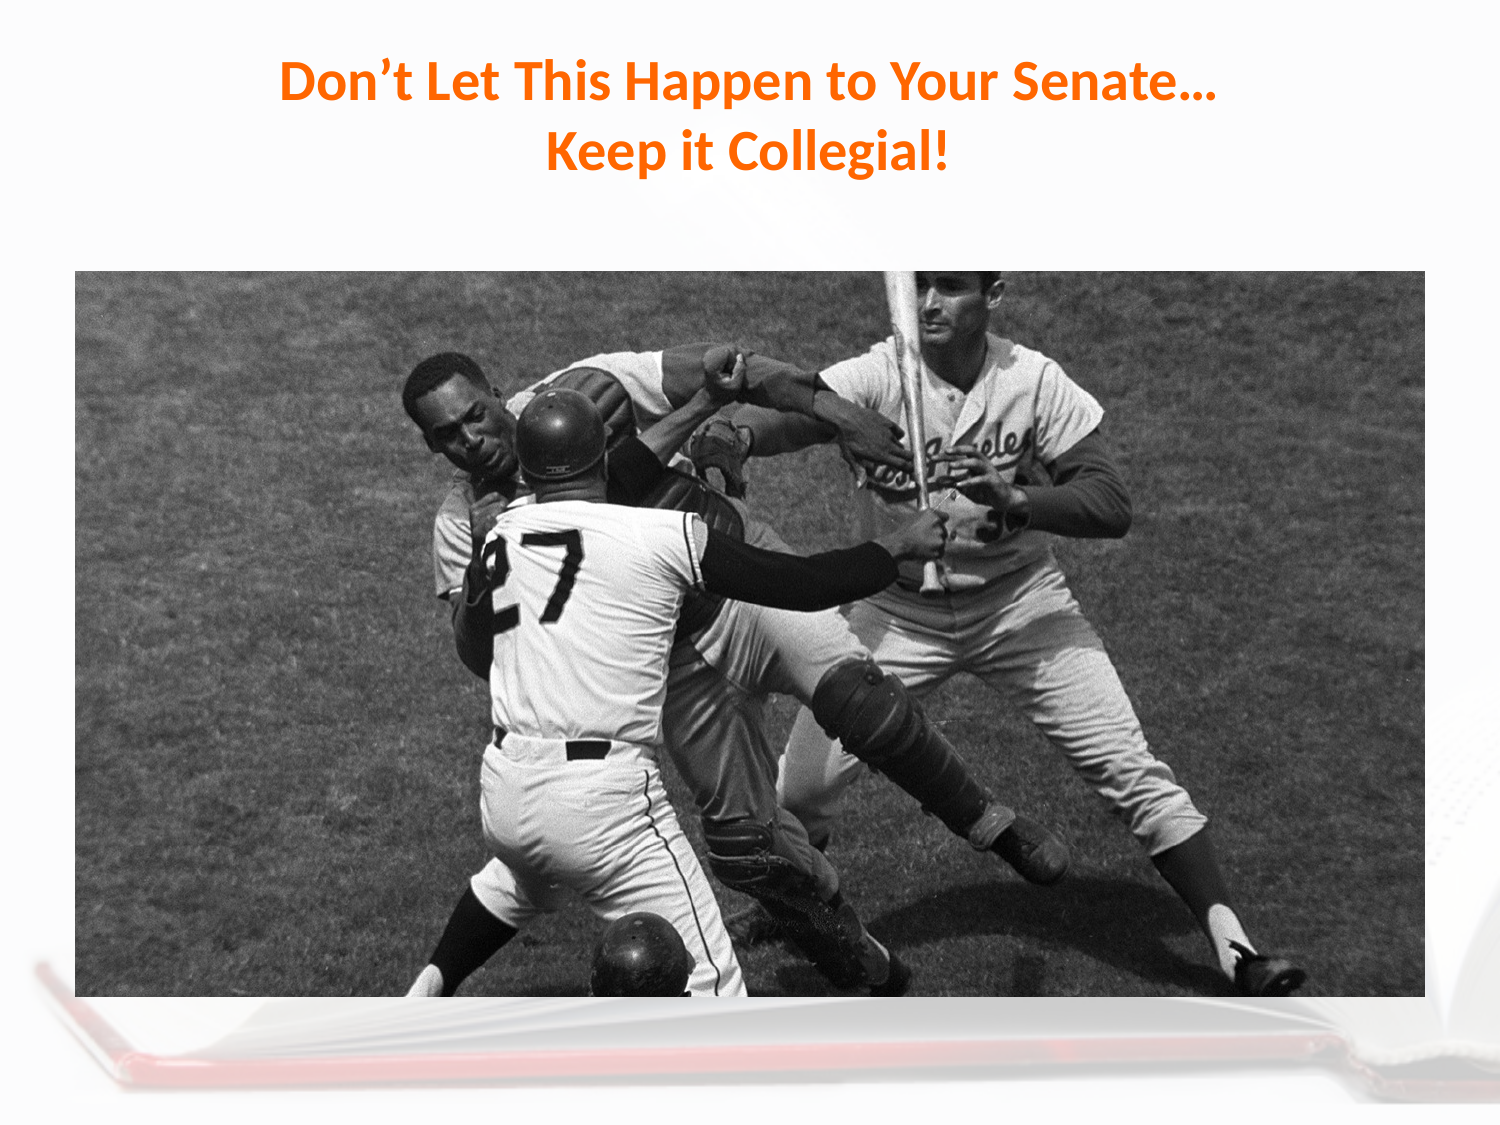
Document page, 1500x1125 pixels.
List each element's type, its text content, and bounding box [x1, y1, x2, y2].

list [74, 262, 1426, 1006]
title Don’t Let This Happen to Your Senate… Keep it Collegial! [49, 49, 1450, 175]
